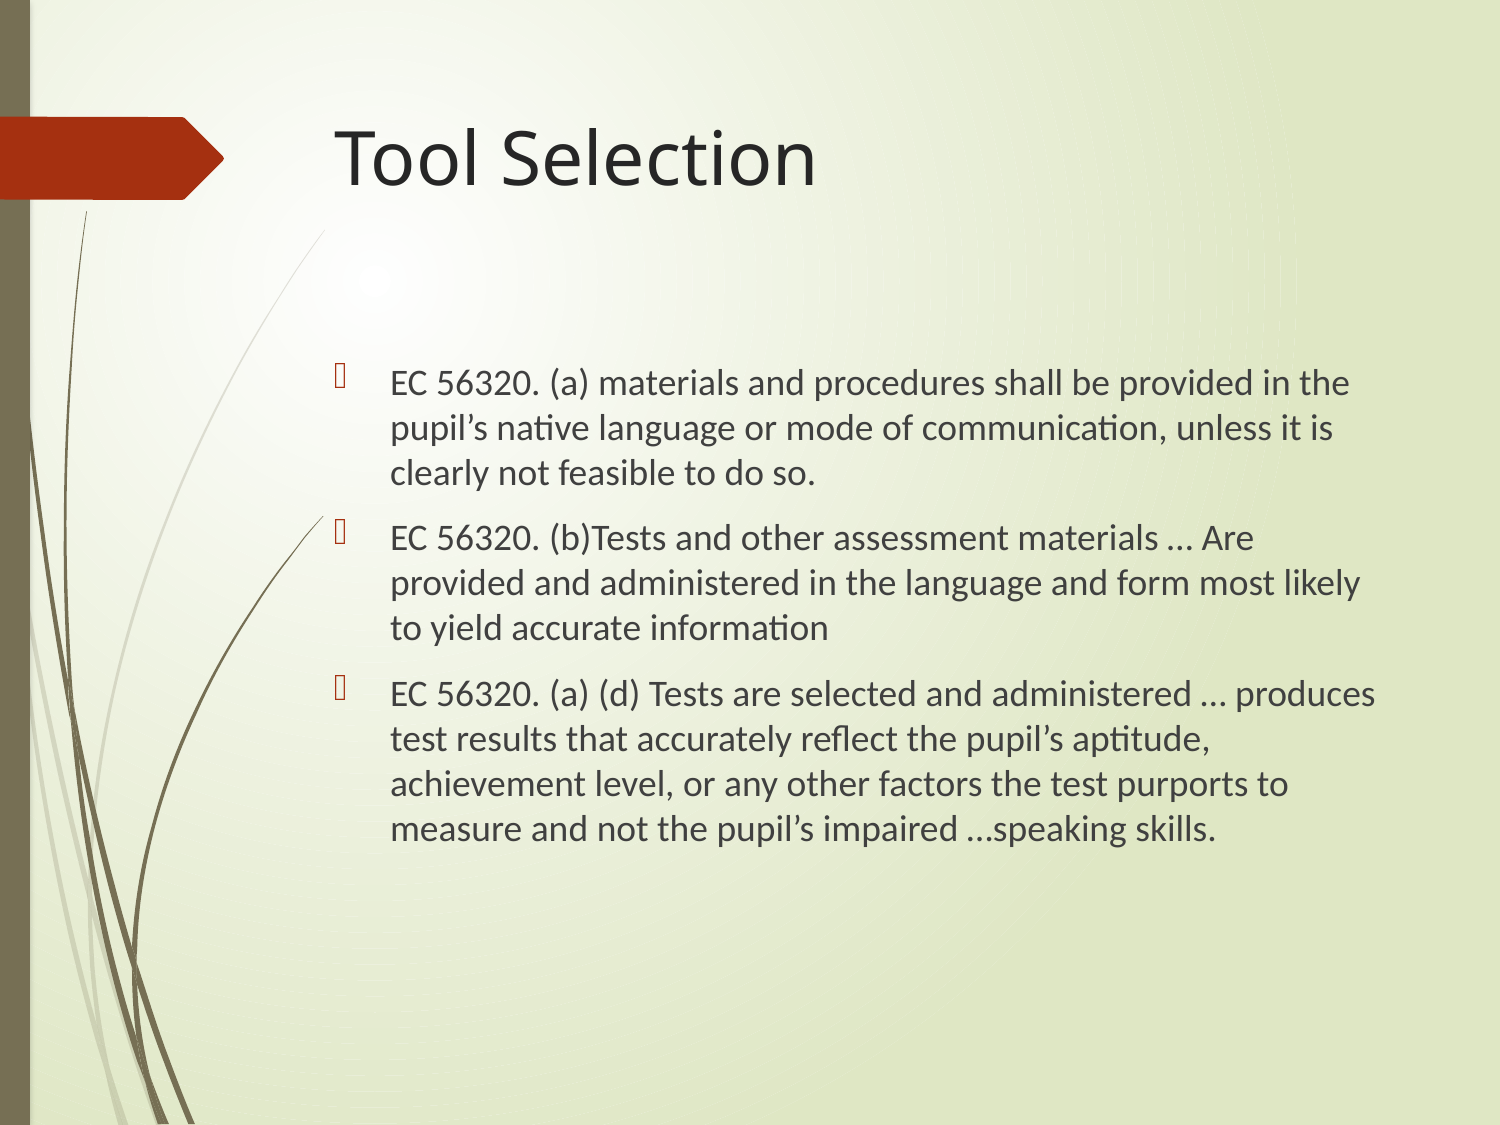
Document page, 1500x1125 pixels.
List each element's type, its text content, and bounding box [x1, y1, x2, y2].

title Tool Selection [319, 102, 1400, 313]
list EC 56320. (a) materials and procedures shall be provided in the pupil’s native language or mode of communication, unless it is clearly not feasible to do so. EC 56320. (b)Tests and other assessment materials … Are provided and administered in the language and form most likely to yield accurate information EC 56320. (a) (d) Tests are selected and administered … produces test results that accurately reflect the pupil’s aptitude, achievement level, or any other factors the test purports to measure and not the pupil’s impaired …speaking skills. [318, 350, 1400, 970]
